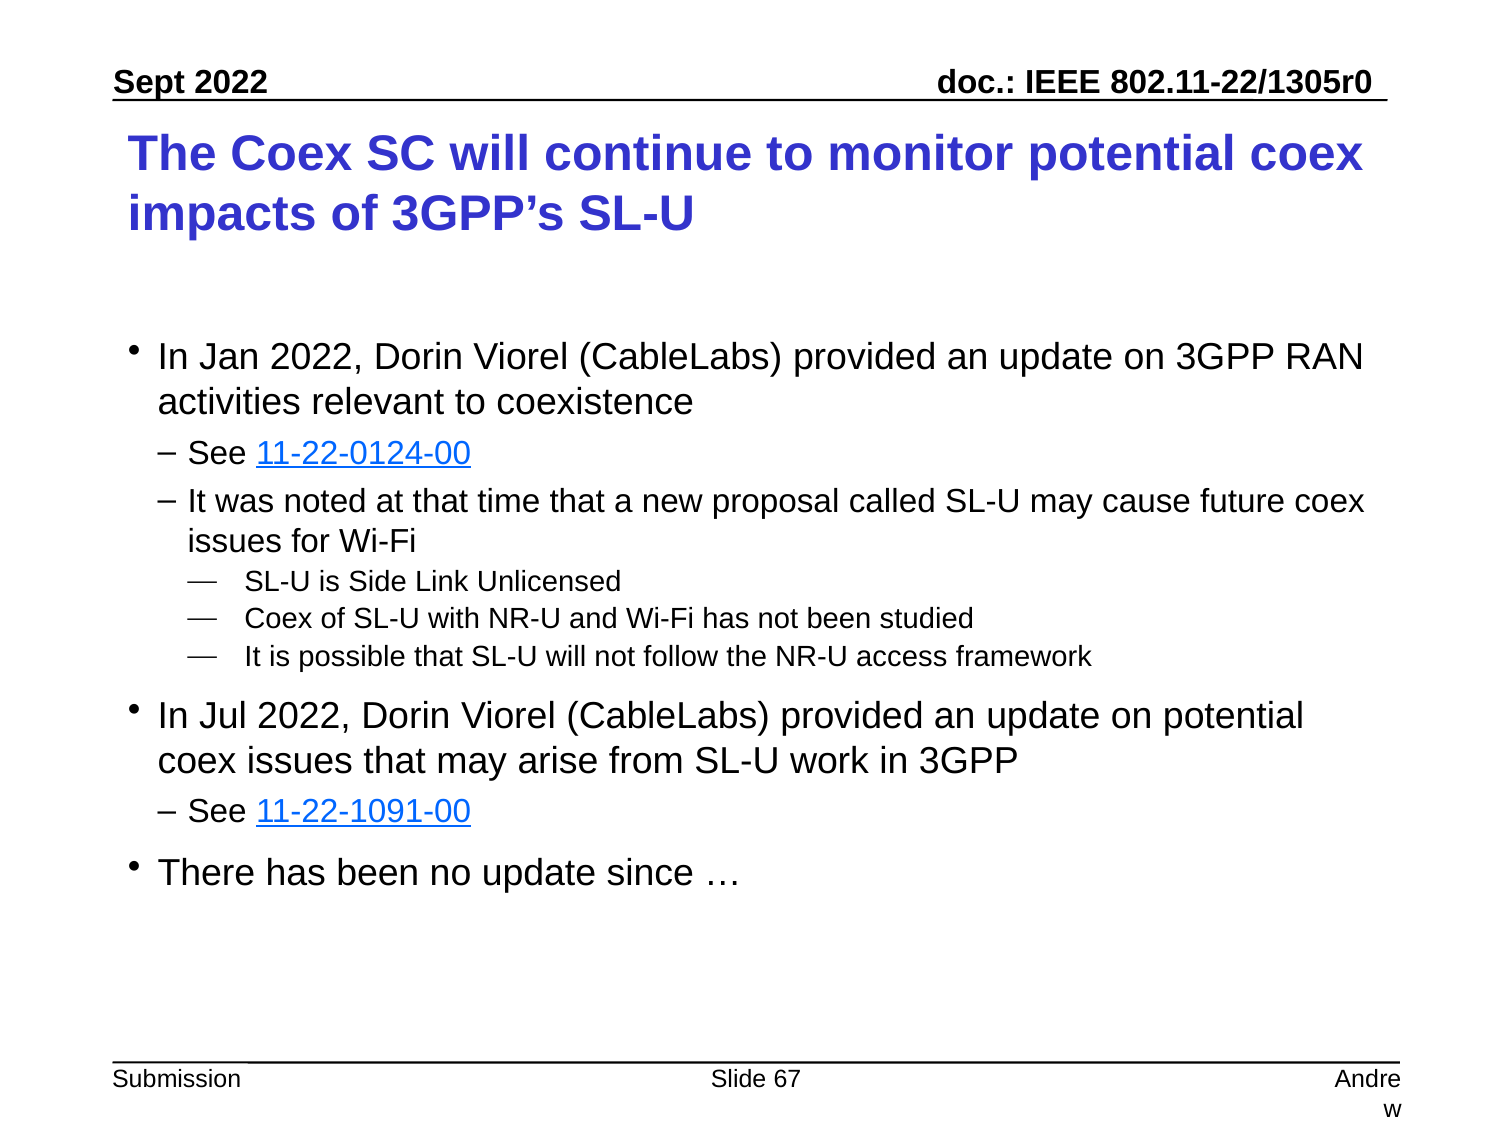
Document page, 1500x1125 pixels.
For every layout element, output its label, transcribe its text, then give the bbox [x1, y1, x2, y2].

title The Coex SC will continue to monitor potential coex impacts of 3GPP’s SL-U [112, 112, 1388, 288]
list In Jan 2022, Dorin Viorel (CableLabs) provided an update on 3GPP RAN activities relevant to coexistence See 11-22-0124-00 It was noted at that time that a new proposal called SL-U may cause future coex issues for Wi-Fi SL-U is Side Link Unlicensed Coex of SL-U with NR-U and Wi-Fi has not been studied It is possible that SL-U will not follow the NR-U access framework In Jul 2022, Dorin Viorel (CableLabs) provided an update on potential coex issues that may arise from SL-U work in 3GPP See 11-22-1091-00 There has been no update since … [112, 324, 1388, 1000]
footer Andrew Myles, Cisco [1320, 1061, 1402, 1093]
slide_number Slide 67 [709, 1061, 803, 1093]
